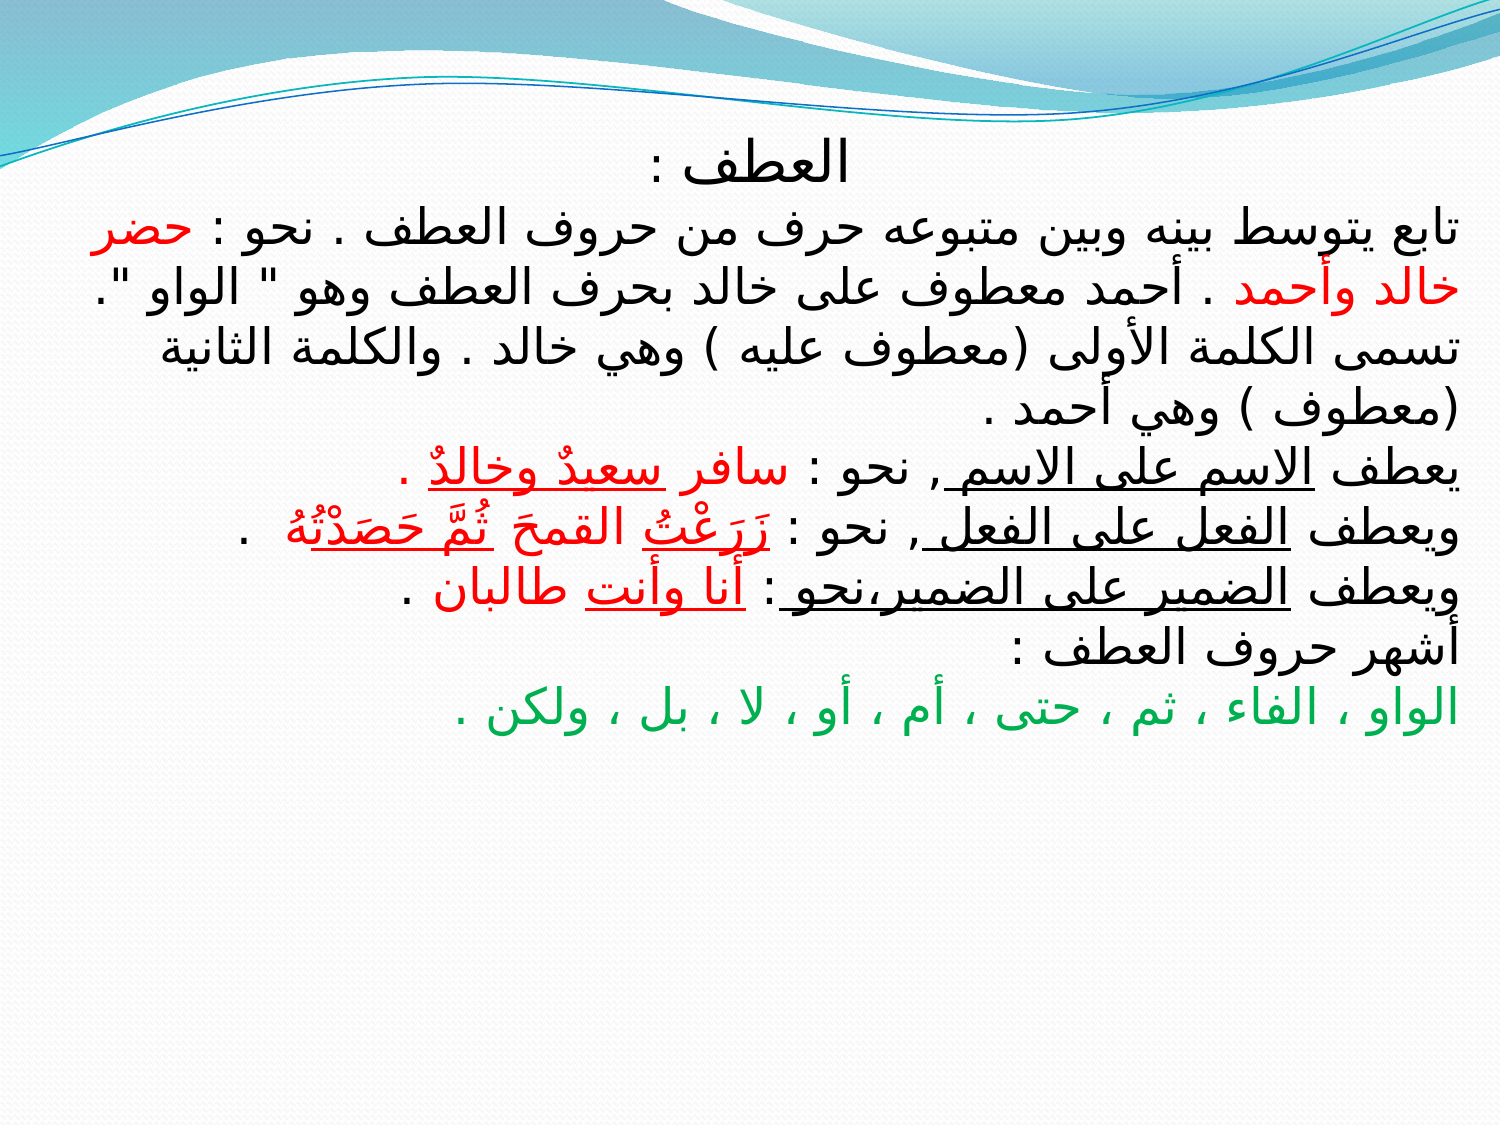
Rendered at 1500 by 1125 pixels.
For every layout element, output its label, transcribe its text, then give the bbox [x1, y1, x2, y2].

text_box العطف : تابع يتوسط بينه وبين متبوعه حرف من حروف العطف . نحو : حضر خالد وأحمد . أحمد معطوف على خالد بحرف العطف وهو " الواو ". تسمى الكلمة الأولى (معطوف عليه ) وهي خالد . والكلمة الثانية (معطوف ) وهي أحمد . يعطف الاسم على الاسم , نحو : سافر سعيدٌ وخالدٌ . ويعطف الفعل على الفعل , نحو : زَرَعْتُ القمحَ ثُمَّ حَصَدْتُهُ . ويعطف الضمير على الضمير،نحو : أنا وأنت طالبان . أشهر حروف العطف : الواو ، الفاء ، ثم ، حتى ، أم ، أو ، لا ، بل ، ولكن . [23, 117, 1477, 787]
